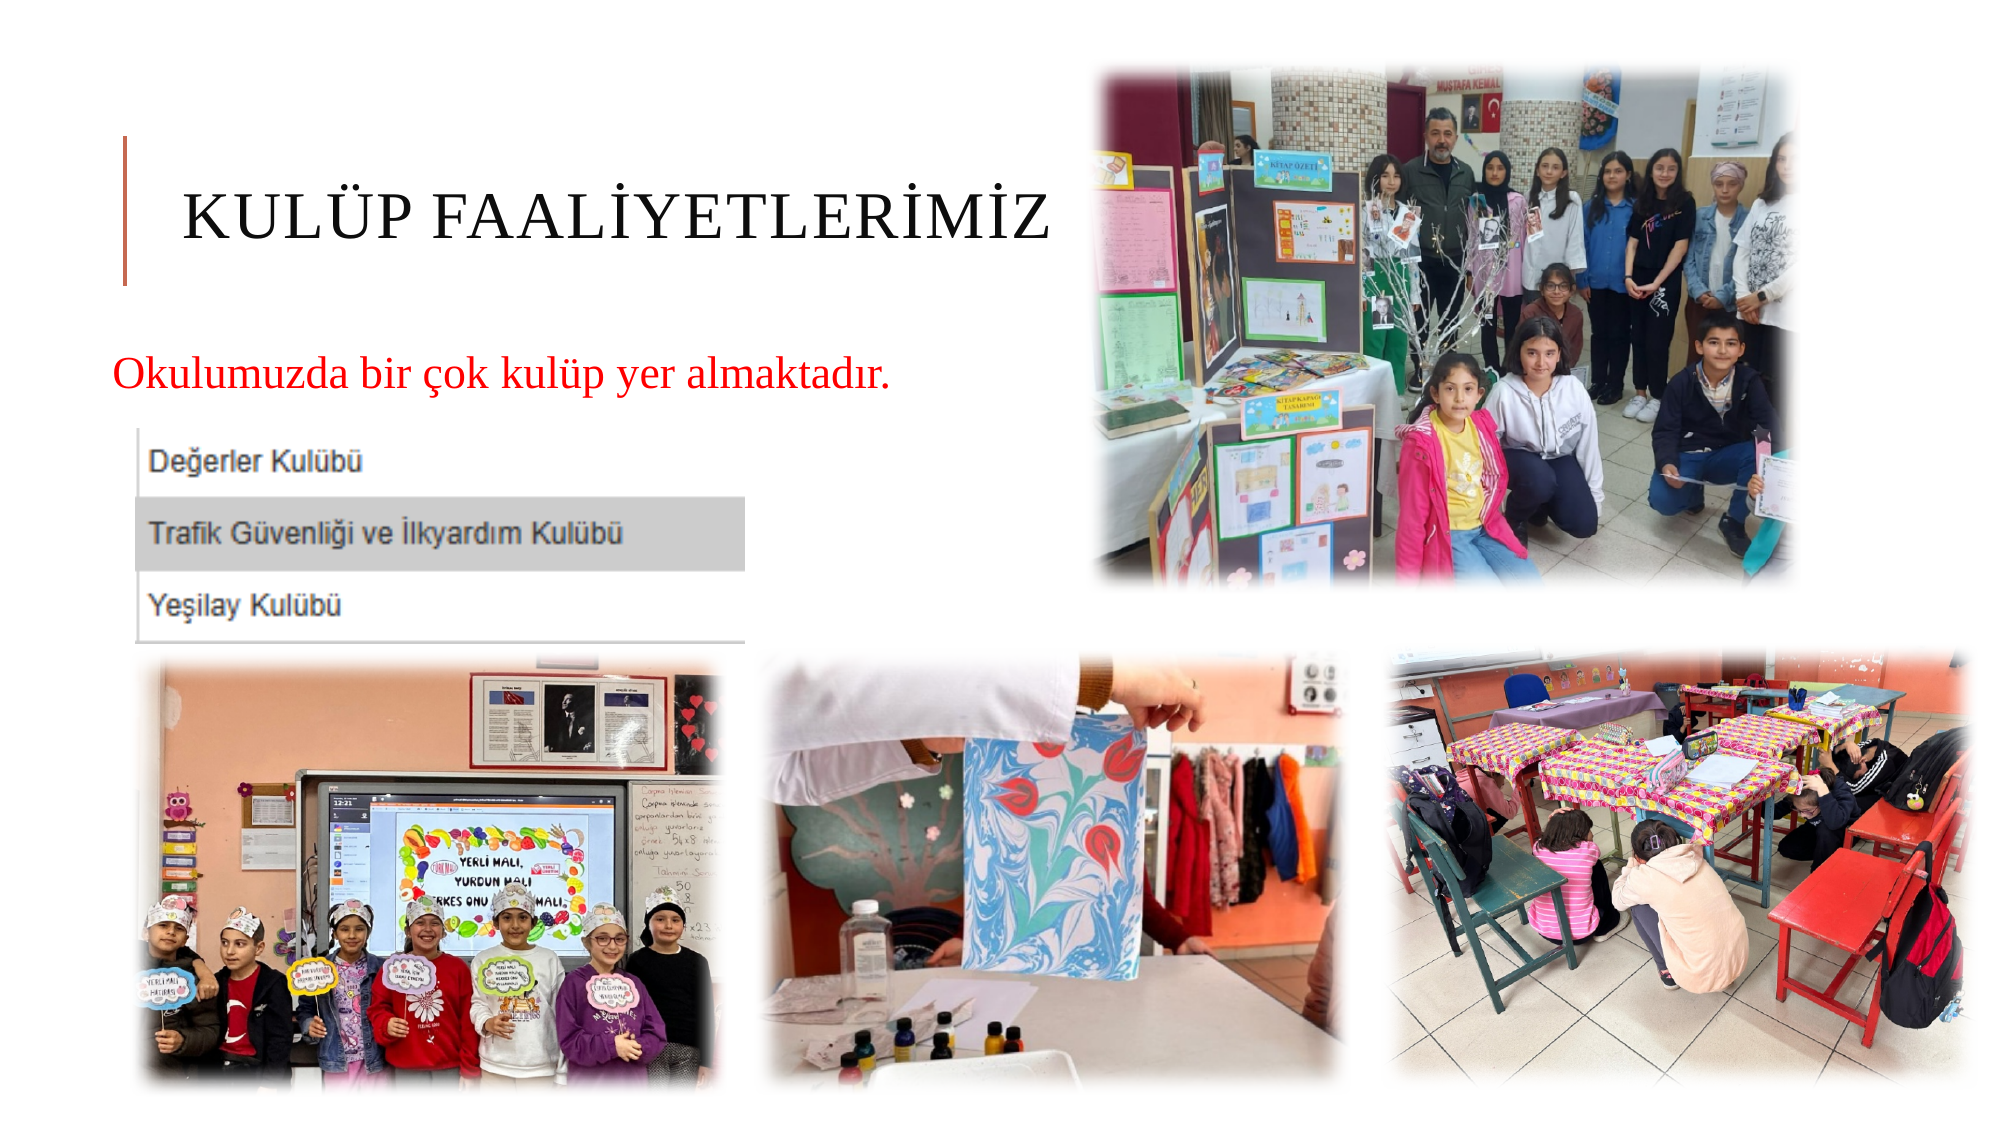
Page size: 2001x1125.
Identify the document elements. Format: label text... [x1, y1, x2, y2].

picture [754, 647, 1351, 1095]
picture [1381, 643, 1978, 1090]
picture [1085, 57, 1801, 594]
picture [135, 427, 745, 644]
title KULÜP FAALİYETLERİMİZ [168, 96, 1078, 342]
list Okulumuzda bir çok kulüp yer almaktadır. [89, 341, 922, 421]
picture [130, 650, 727, 1098]
